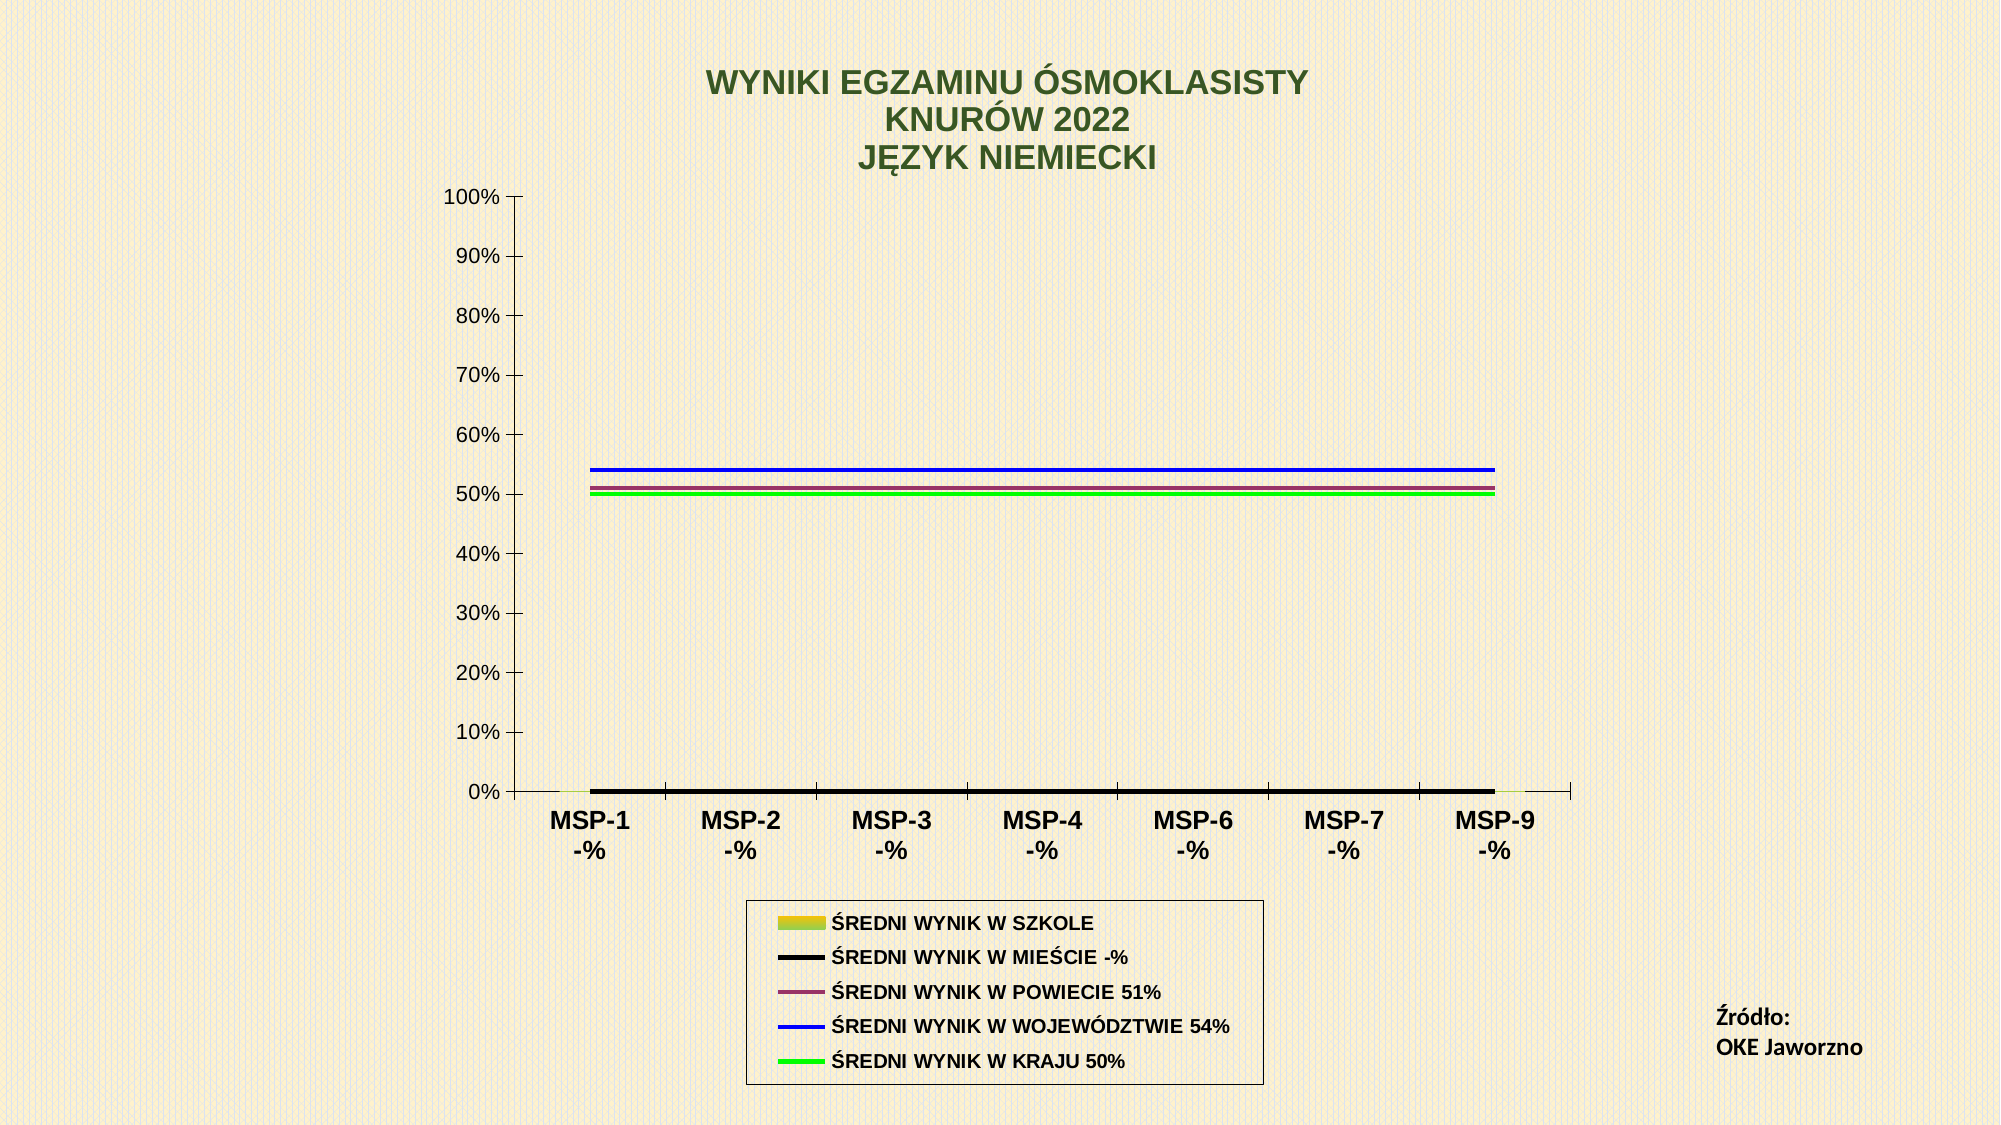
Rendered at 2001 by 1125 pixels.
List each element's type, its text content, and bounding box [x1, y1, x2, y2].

text_box Źródło: OKE Jaworzno [1719, 992, 1982, 1068]
chart [362, 184, 1719, 1104]
title WYNIKI EGZAMINU ÓSMOKLASISTY KNURÓW 2022 JĘZYK NIEMIECKI [257, 55, 1758, 185]
